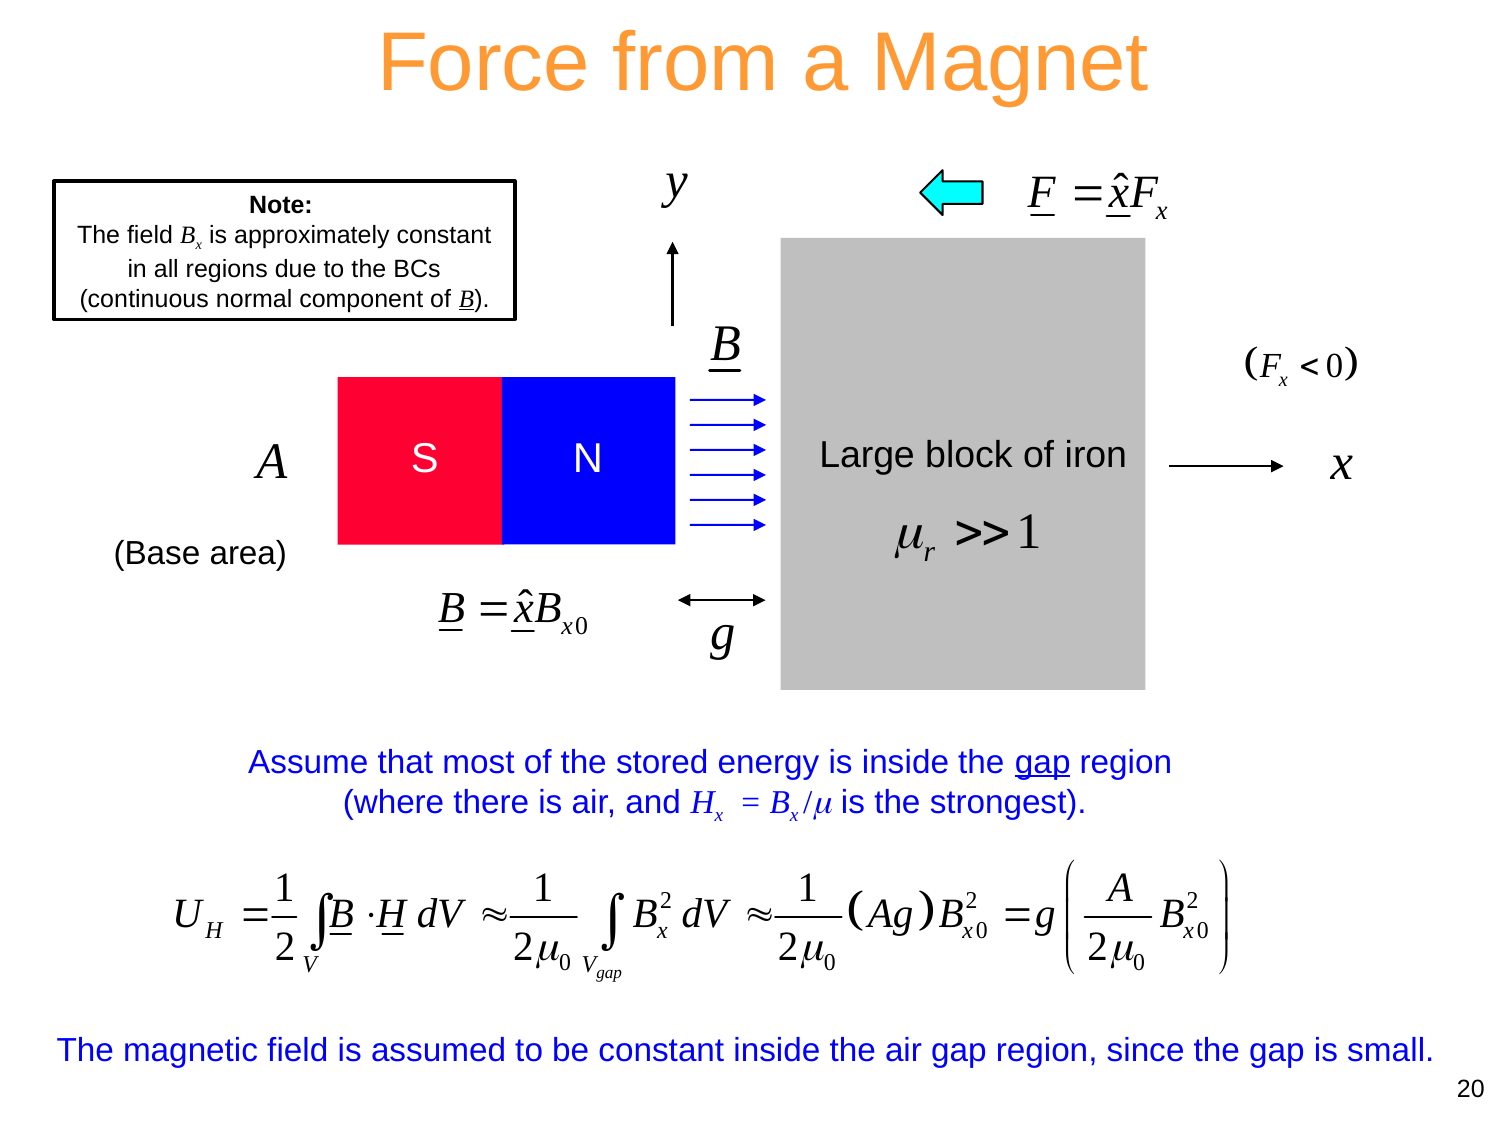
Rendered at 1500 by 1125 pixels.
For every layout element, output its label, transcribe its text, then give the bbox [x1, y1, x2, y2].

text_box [429, 578, 597, 646]
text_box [169, 850, 1241, 991]
slide_number 20 [1187, 1050, 1500, 1125]
text_box The magnetic field is assumed to be constant inside the air gap region, since the gap is small. [35, 1020, 1459, 1076]
text_box Force from a Magnet [126, 0, 1400, 115]
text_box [97, 160, 1365, 690]
text_box Note: The field Bx is approximately constant in all regions due to the BCs (continuous normal component of B). [53, 180, 92, 320]
text_box Assume that most of the stored energy is inside the gap region (where there is air, and Hx = Bx / is the strongest). [233, 732, 1188, 833]
